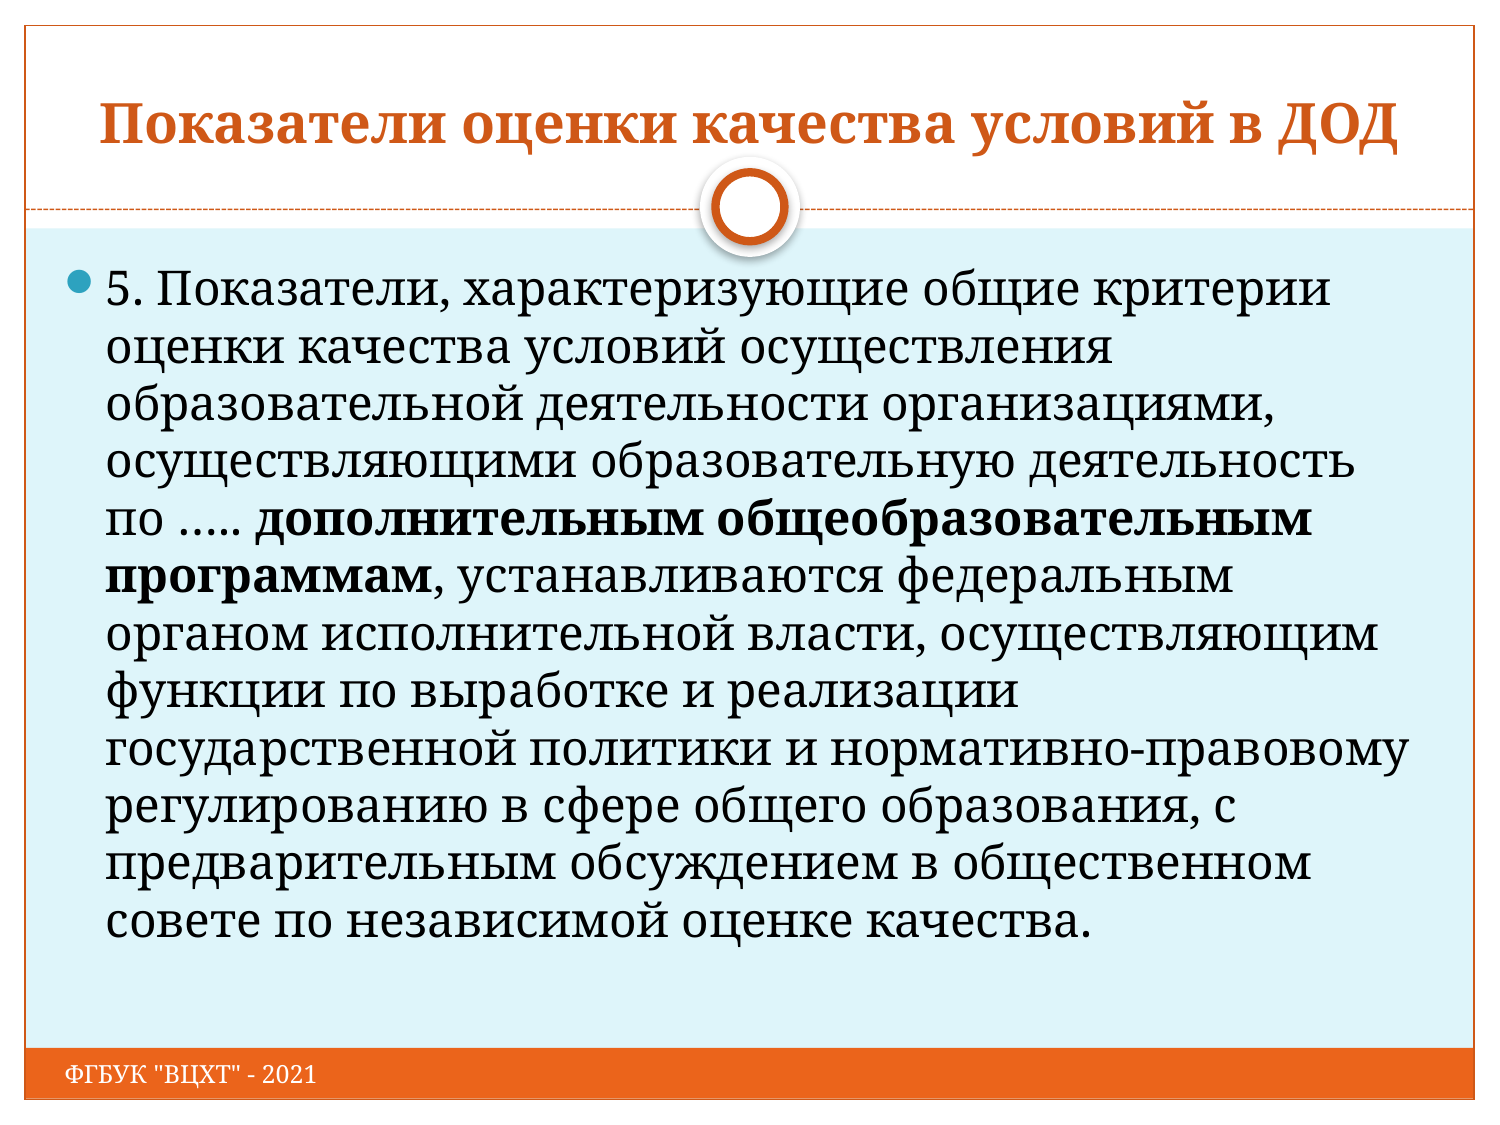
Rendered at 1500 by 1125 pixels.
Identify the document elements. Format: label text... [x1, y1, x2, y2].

list 5. Показатели, характеризующие общие критерии оценки качества условий осуществления образовательной деятельности организациями, осуществляющими образовательную деятельность по ….. дополнительным общеобразовательным программам, устанавливаются федеральным органом исполнительной власти, осуществляющим функции по выработке и реализации государственной политики и нормативно-правовому регулированию в сфере общего образования, с предварительным обсуждением в общественном совете по независимой оценке качества. [49, 250, 1445, 1001]
footer ФГБУК "ВЦХТ" - 2021 [50, 1051, 638, 1112]
title Показатели оценки качества условий в ДОД [49, 37, 1450, 162]
